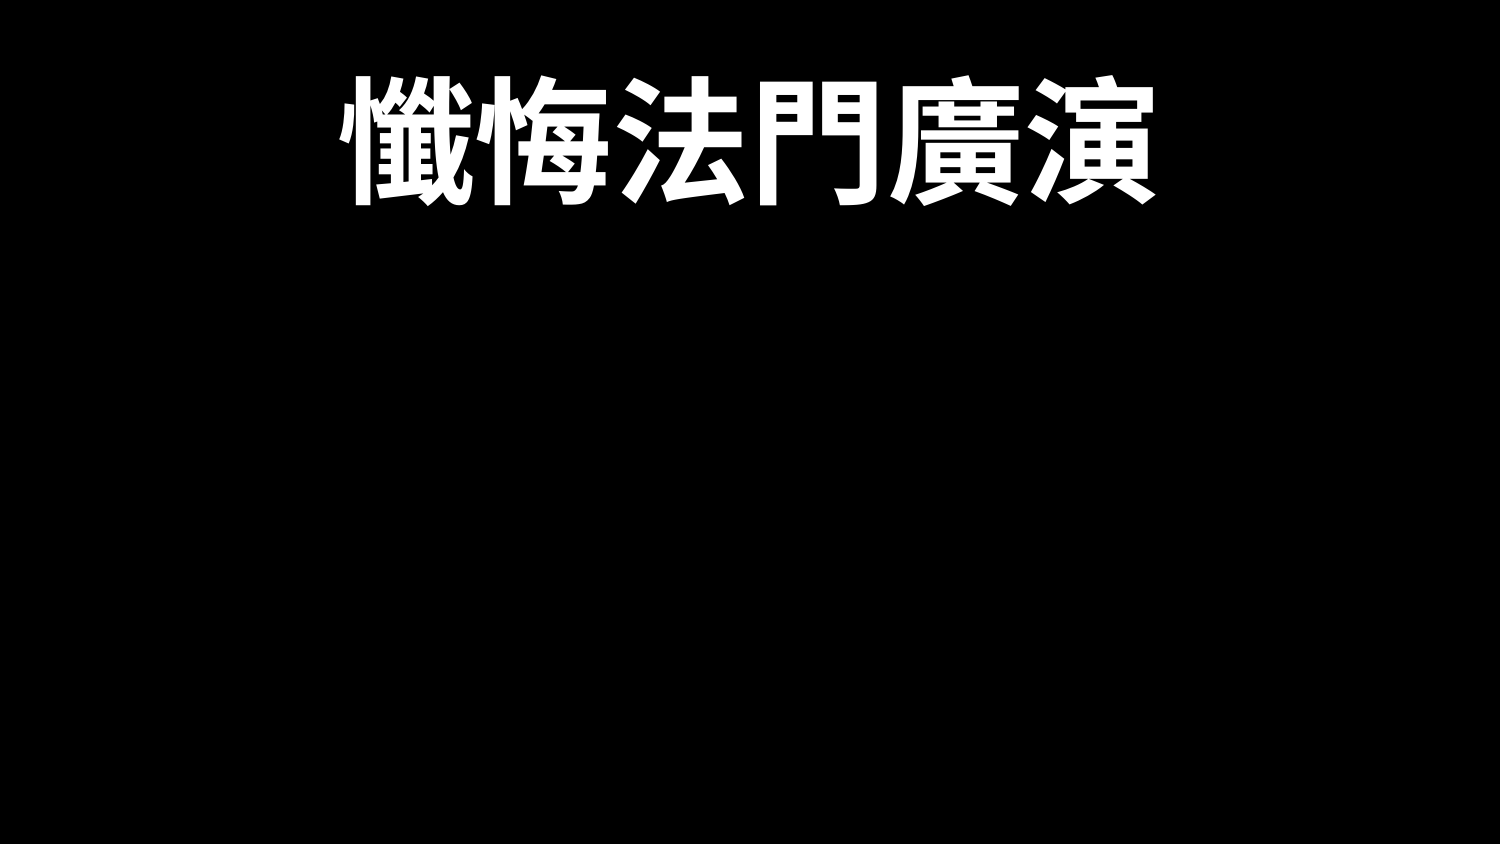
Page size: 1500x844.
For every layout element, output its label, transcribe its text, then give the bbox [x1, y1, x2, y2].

title 懺悔法門廣演 [75, 68, 1425, 210]
